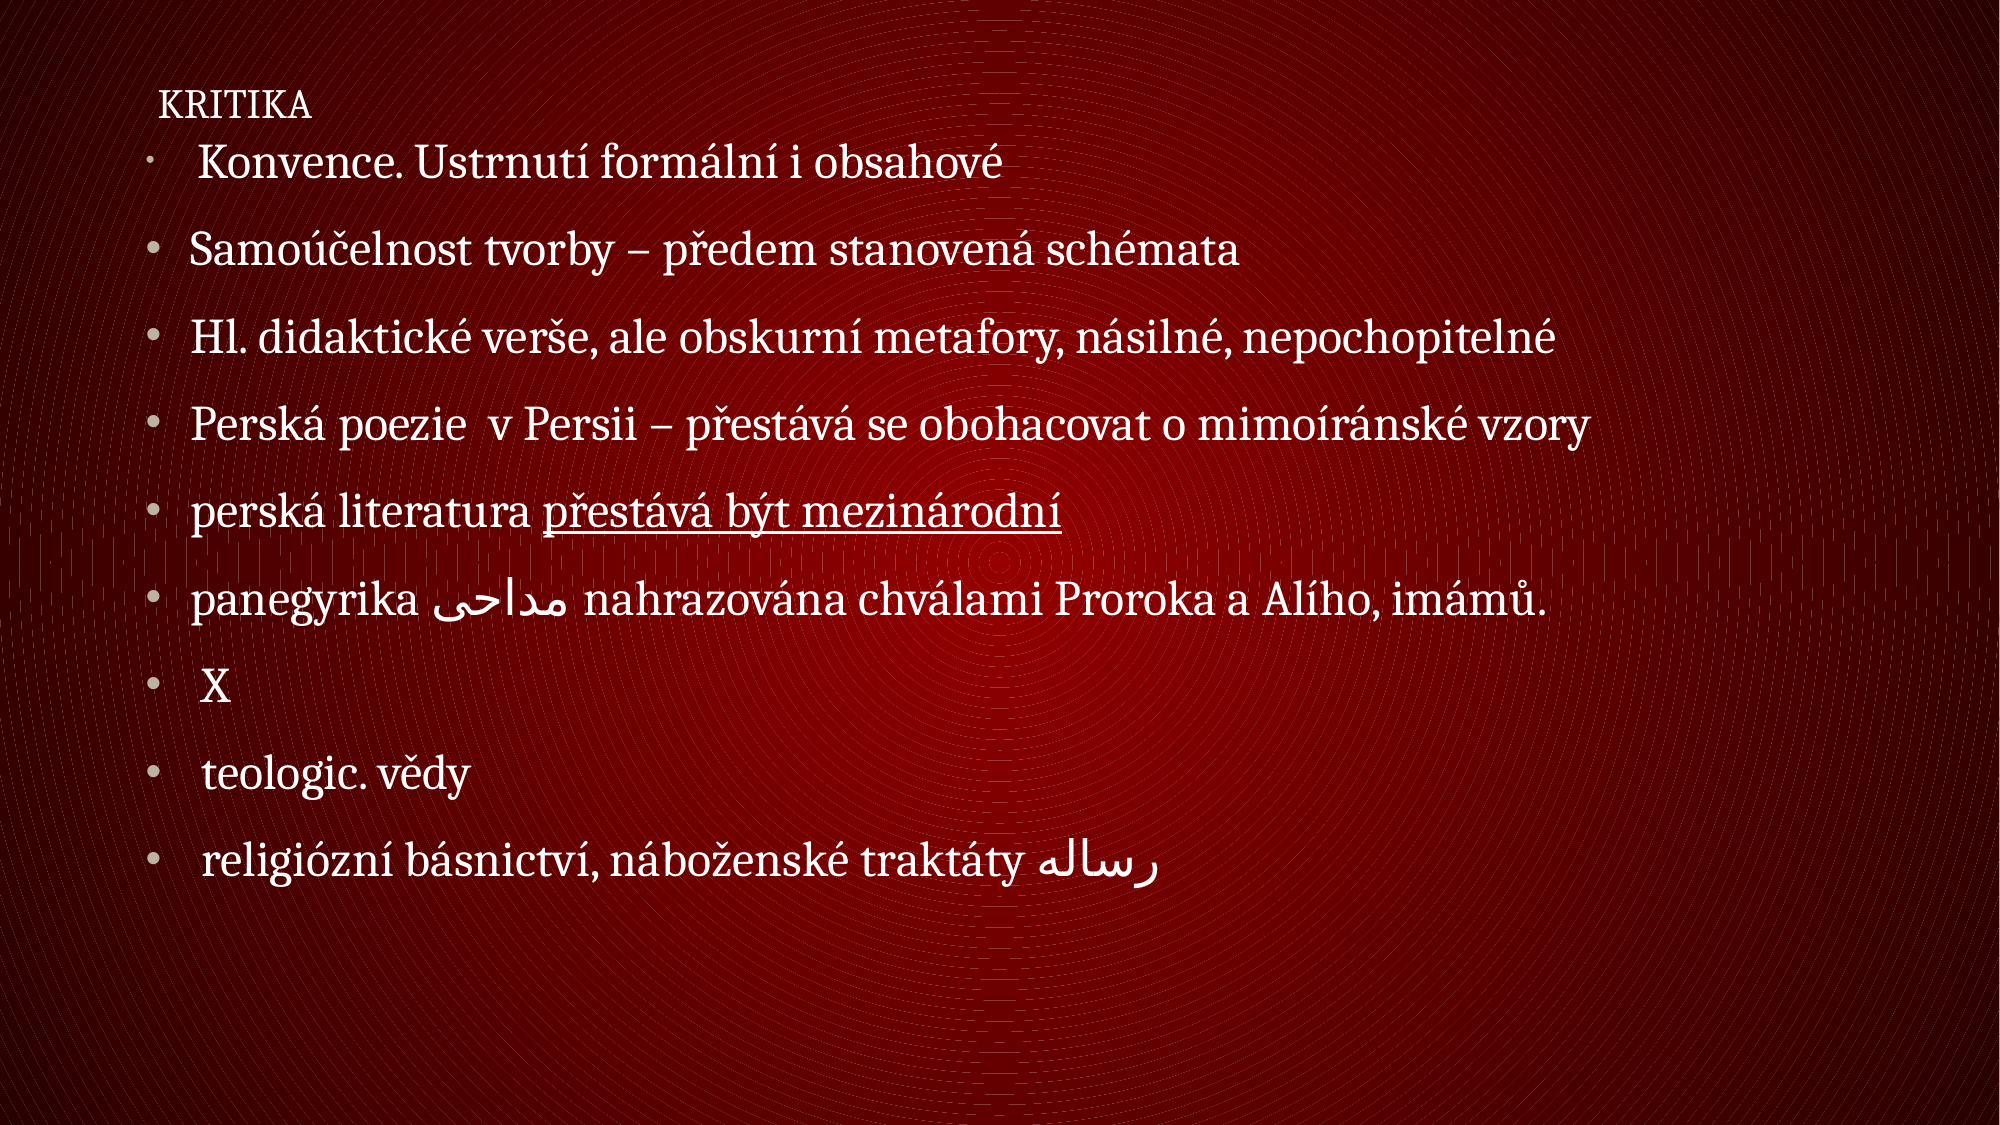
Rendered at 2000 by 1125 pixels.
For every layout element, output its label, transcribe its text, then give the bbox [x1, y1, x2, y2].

title Kritika [137, 79, 1850, 125]
list Konvence. Ustrnutí formální i obsahové Samoúčelnost tvorby – předem stanovená schémata Hl. didaktické verše, ale obskurní metafory, násilné, nepochopitelné Perská poezie v Persii – přestává se obohacovat o mimoíránské vzory perská literatura přestává být mezinárodní panegyrika مداحی nahrazována chválami Proroka a Alího, imámů. X teologic. vědy religiózní básnictví, náboženské traktáty رساله [125, 125, 1850, 1030]
